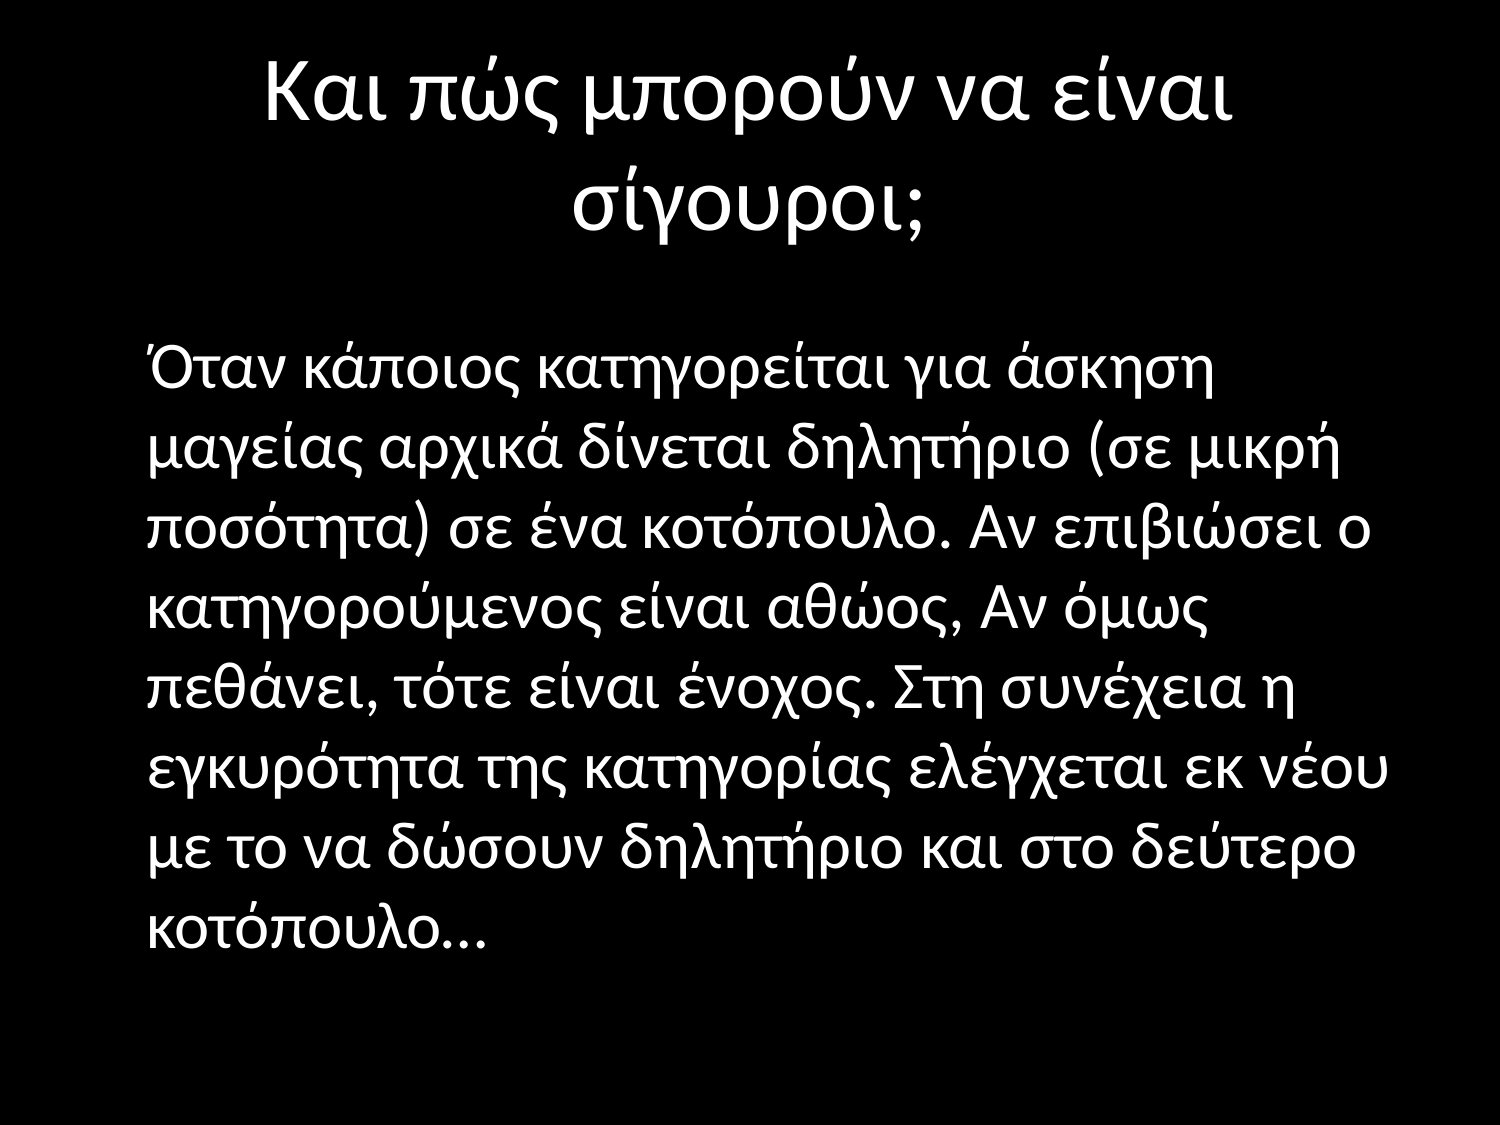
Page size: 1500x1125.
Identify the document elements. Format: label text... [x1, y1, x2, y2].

title Και πώς μπορούν να είναι σίγουροι; [74, 44, 1426, 233]
list Όταν κάποιος κατηγορείται για άσκηση μαγείας αρχικά δίνεται δηλητήριο (σε μικρή ποσότητα) σε ένα κοτόπουλο. Αν επιβιώσει ο κατηγορούμενος είναι αθώος, Αν όμως πεθάνει, τότε είναι ένοχος. Στη συνέχεια η εγκυρότητα της κατηγορίας ελέγχεται εκ νέου με το να δώσουν δηλητήριο και στο δεύτερο κοτόπουλο… [74, 314, 1426, 1006]
